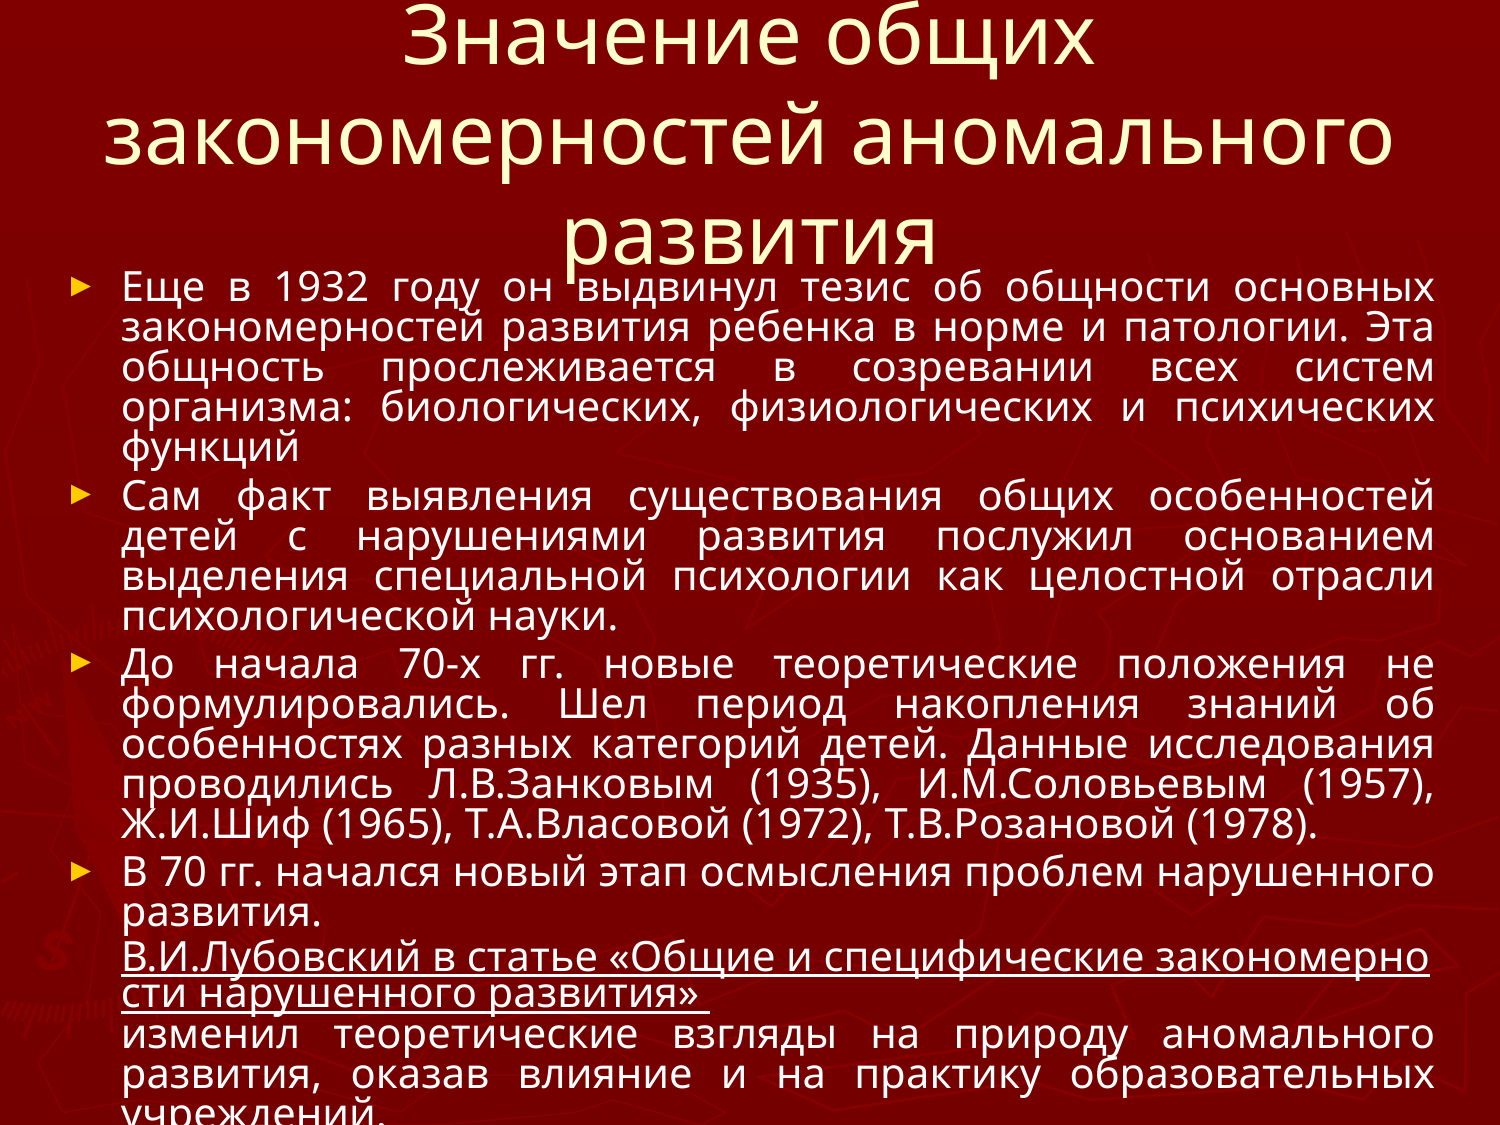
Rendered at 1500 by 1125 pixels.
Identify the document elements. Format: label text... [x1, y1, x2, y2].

title Значение общих закономерностей аномального развития [49, 37, 1451, 226]
list Еще в 1932 году он выдвинул тезис об общности основных закономерностей развития ребенка в норме и патологии. Эта общность прослеживается в созревании всех систем организма: биологических, физиологических и психических функций Сам факт выявления существования общих особенностей детей с нарушениями развития послужил основанием выделения специальной психологии как целостной отрасли психологической науки. До начала 70-х гг. новые теоретические положения не формулировались. Шел период накопления знаний об особенностях разных категорий детей. Данные исследования проводились Л.В.Занковым (1935), И.М.Соловьевым (1957), Ж.И.Шиф (1965), Т.А.Власовой (1972), Т.В.Розановой (1978). В 70 гг. начался новый этап осмысления проблем нарушенного развития. В.И.Лубовский в статье «Общие и специфические закономерности нарушенного развития» изменил теоретические взгляды на природу аномального развития, оказав влияние и на практику образовательных учреждений. [49, 262, 1451, 1001]
